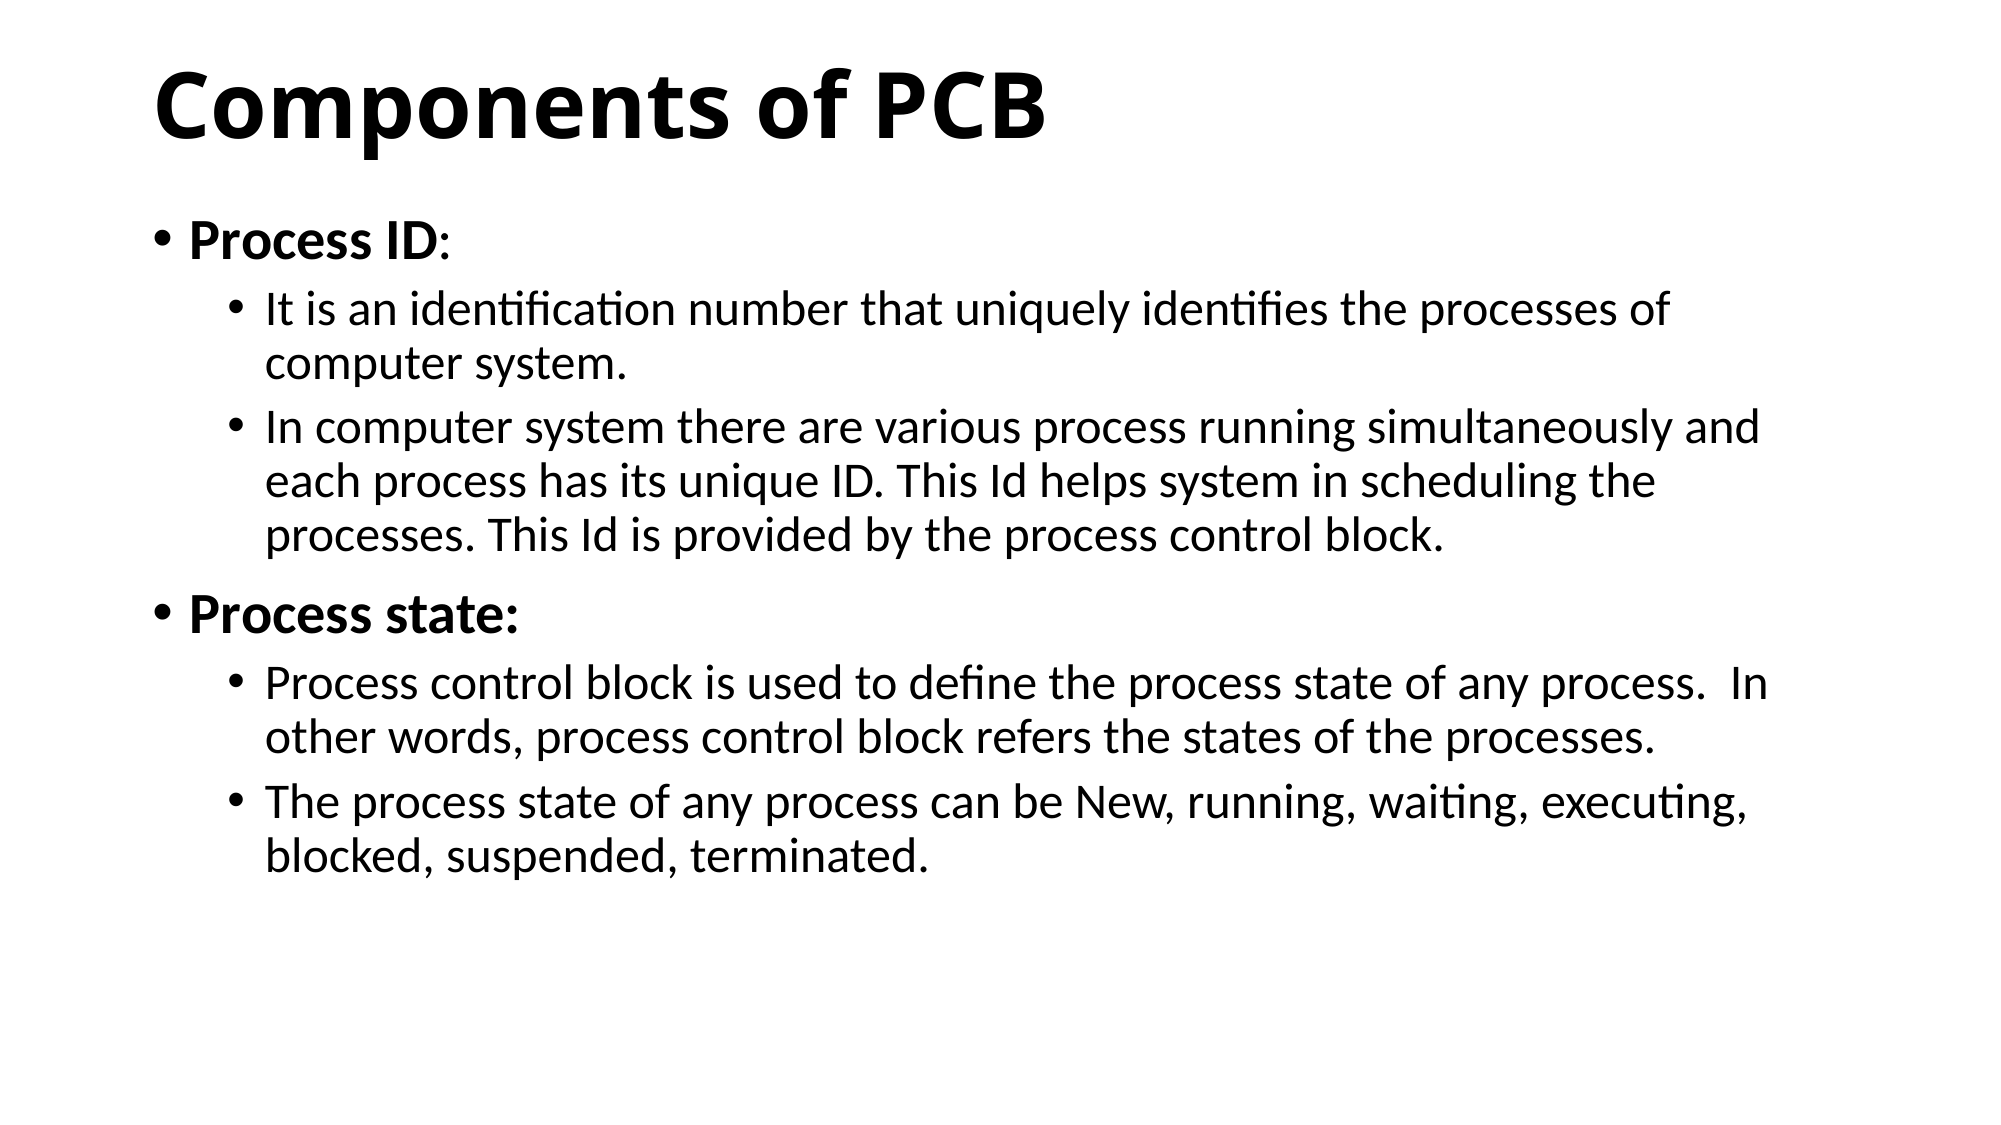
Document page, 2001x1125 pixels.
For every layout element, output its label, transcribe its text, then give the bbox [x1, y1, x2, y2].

list Process ID: It is an identification number that uniquely identifies the processes of computer system. In computer system there are various process running simultaneously and each process has its unique ID. This Id helps system in scheduling the processes. This Id is provided by the process control block. Process state: Process control block is used to define the process state of any process. In other words, process control block refers the states of the processes. The process state of any process can be New, running, waiting, executing, blocked, suspended, terminated. [137, 201, 1863, 1077]
title Components of PCB [137, 40, 1863, 177]
